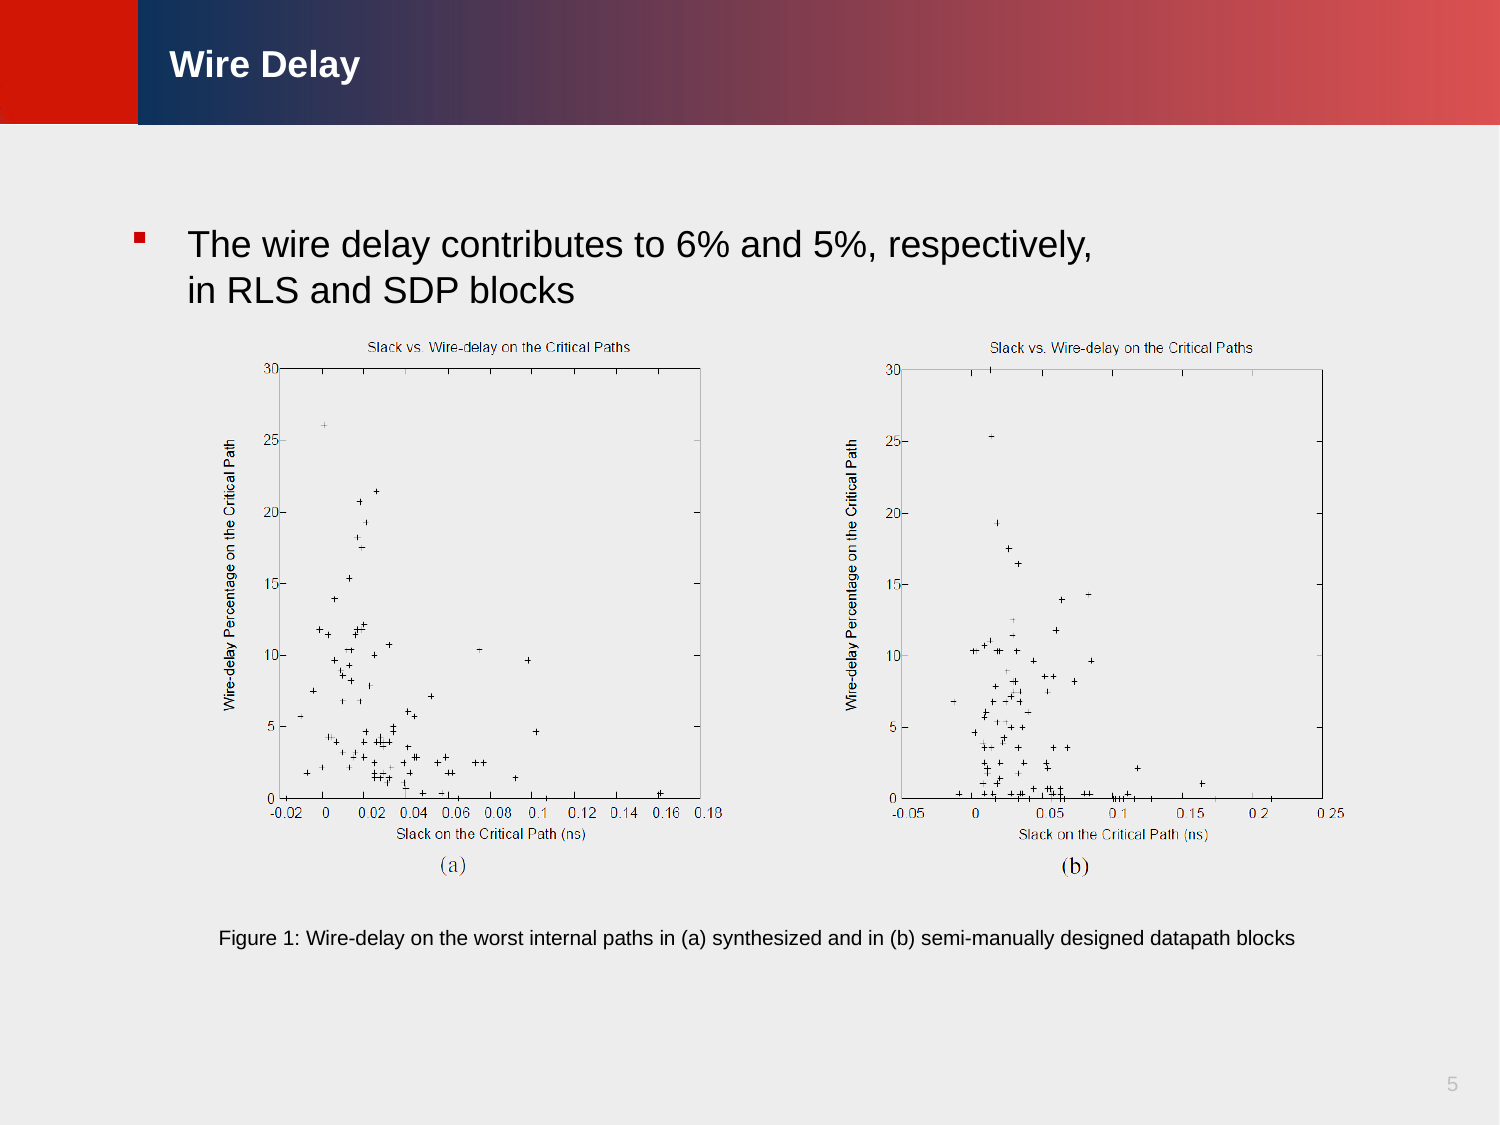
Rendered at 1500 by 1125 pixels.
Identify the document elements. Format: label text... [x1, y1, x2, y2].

list The wire delay contributes to 6% and 5%, respectively, in RLS and SDP blocks [99, 212, 1444, 931]
picture [820, 326, 1380, 906]
picture [0, 0, 138, 124]
text_box Figure 1: Wire-delay on the worst internal paths in (a) synthesized and in (b) semi-manually designed datapath blocks [183, 916, 1332, 957]
picture [206, 314, 768, 894]
title Wire Delay [138, 0, 1500, 125]
slide_number 5 [1297, 1061, 1476, 1109]
